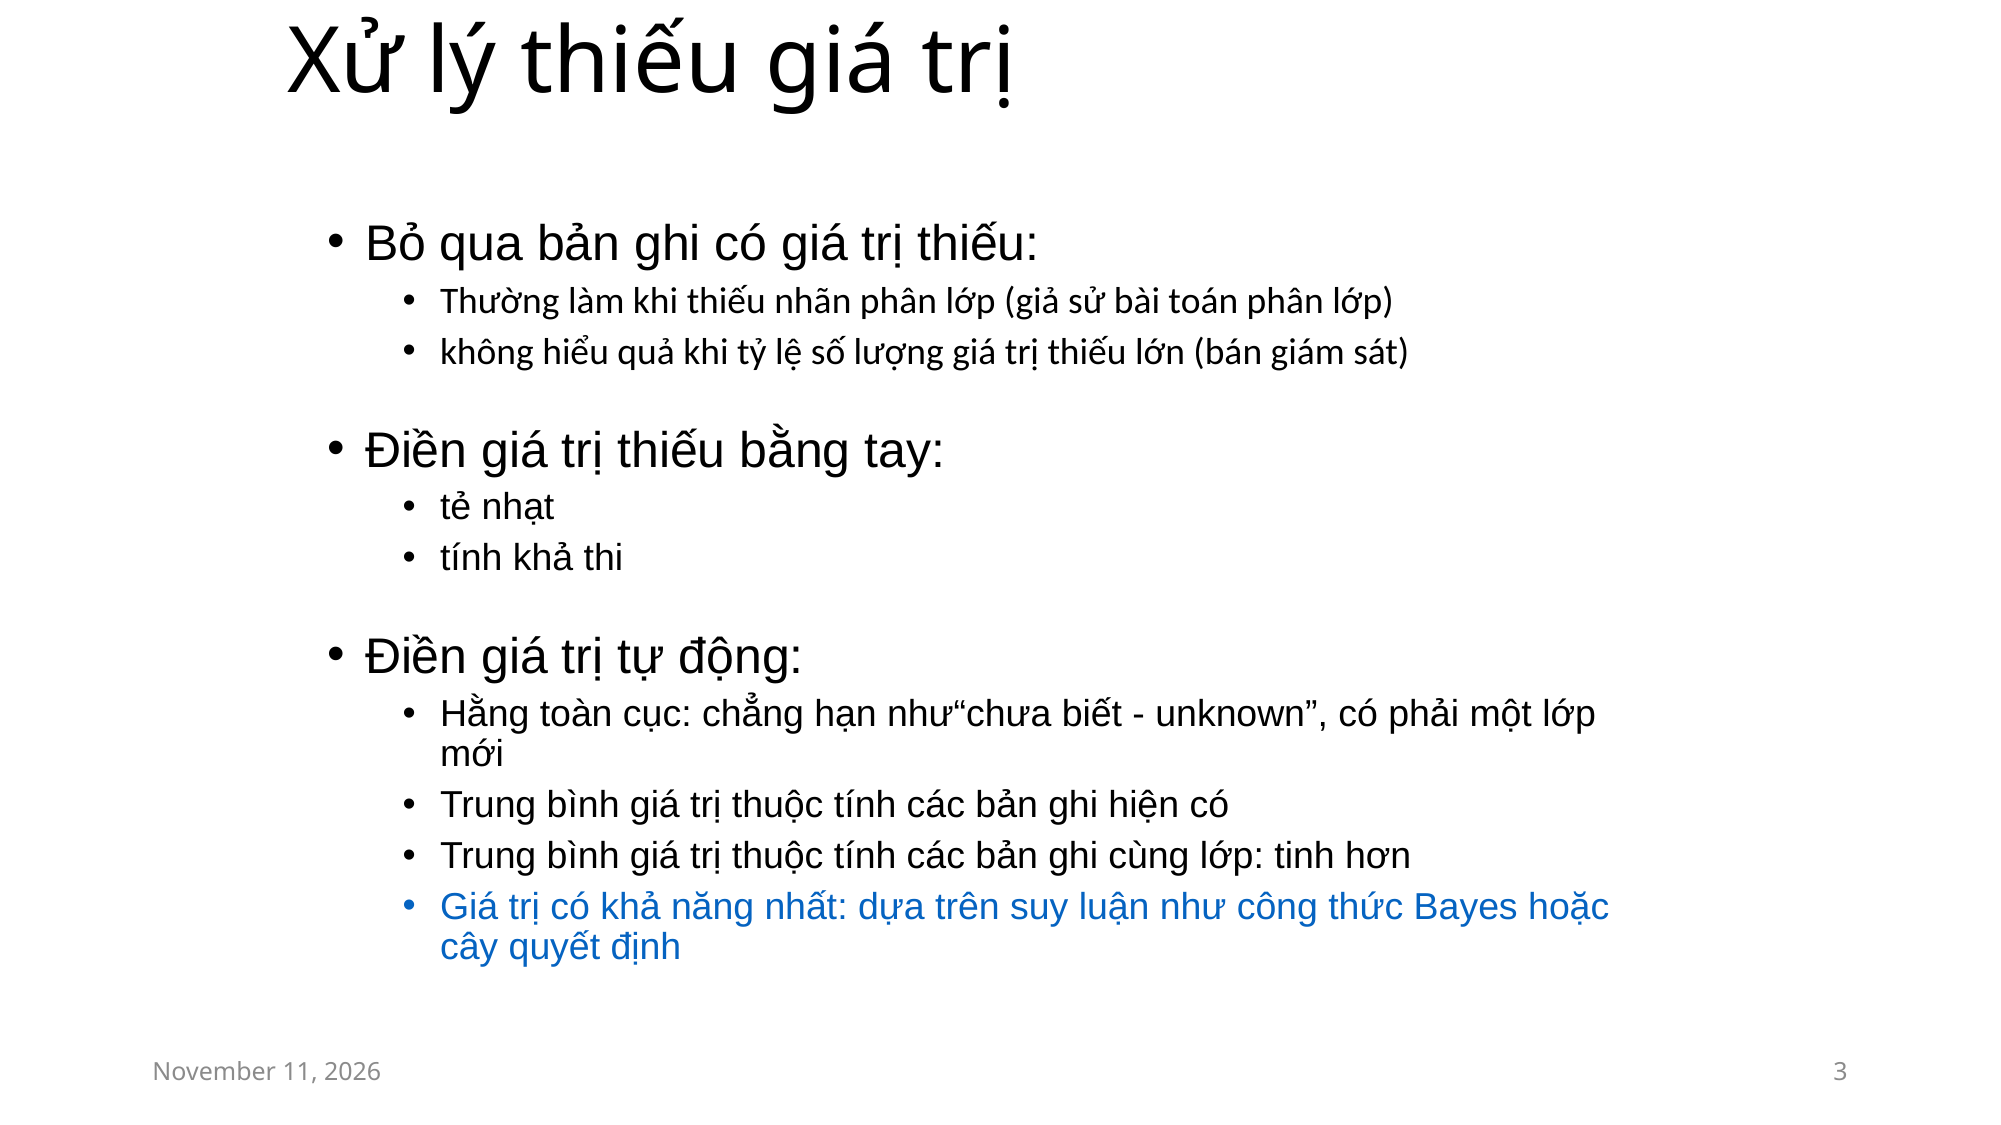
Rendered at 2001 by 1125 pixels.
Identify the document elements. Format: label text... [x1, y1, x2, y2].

list Bỏ qua bản ghi có giá trị thiếu: Thường làm khi thiếu nhãn phân lớp (giả sử bài toán phân lớp) không hiểu quả khi tỷ lệ số lượng giá trị thiếu lớn (bán giám sát) Điền giá trị thiếu bằng tay: tẻ nhạt tính khả thi Điền giá trị tự động: Hằng toàn cục: chẳng hạn như“chưa biết - unknown”, có phải một lớp mới Trung bình giá trị thuộc tính các bản ghi hiện có Trung bình giá trị thuộc tính các bản ghi cùng lớp: tinh hơn Giá trị có khả năng nhất: dựa trên suy luận như công thức Bayes hoặc cây quyết định [312, 179, 1675, 980]
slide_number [137, 1042, 588, 1103]
title Xử lý thiếu giá trị [272, 0, 1310, 125]
slide_number 3 [1412, 1042, 1863, 1103]
